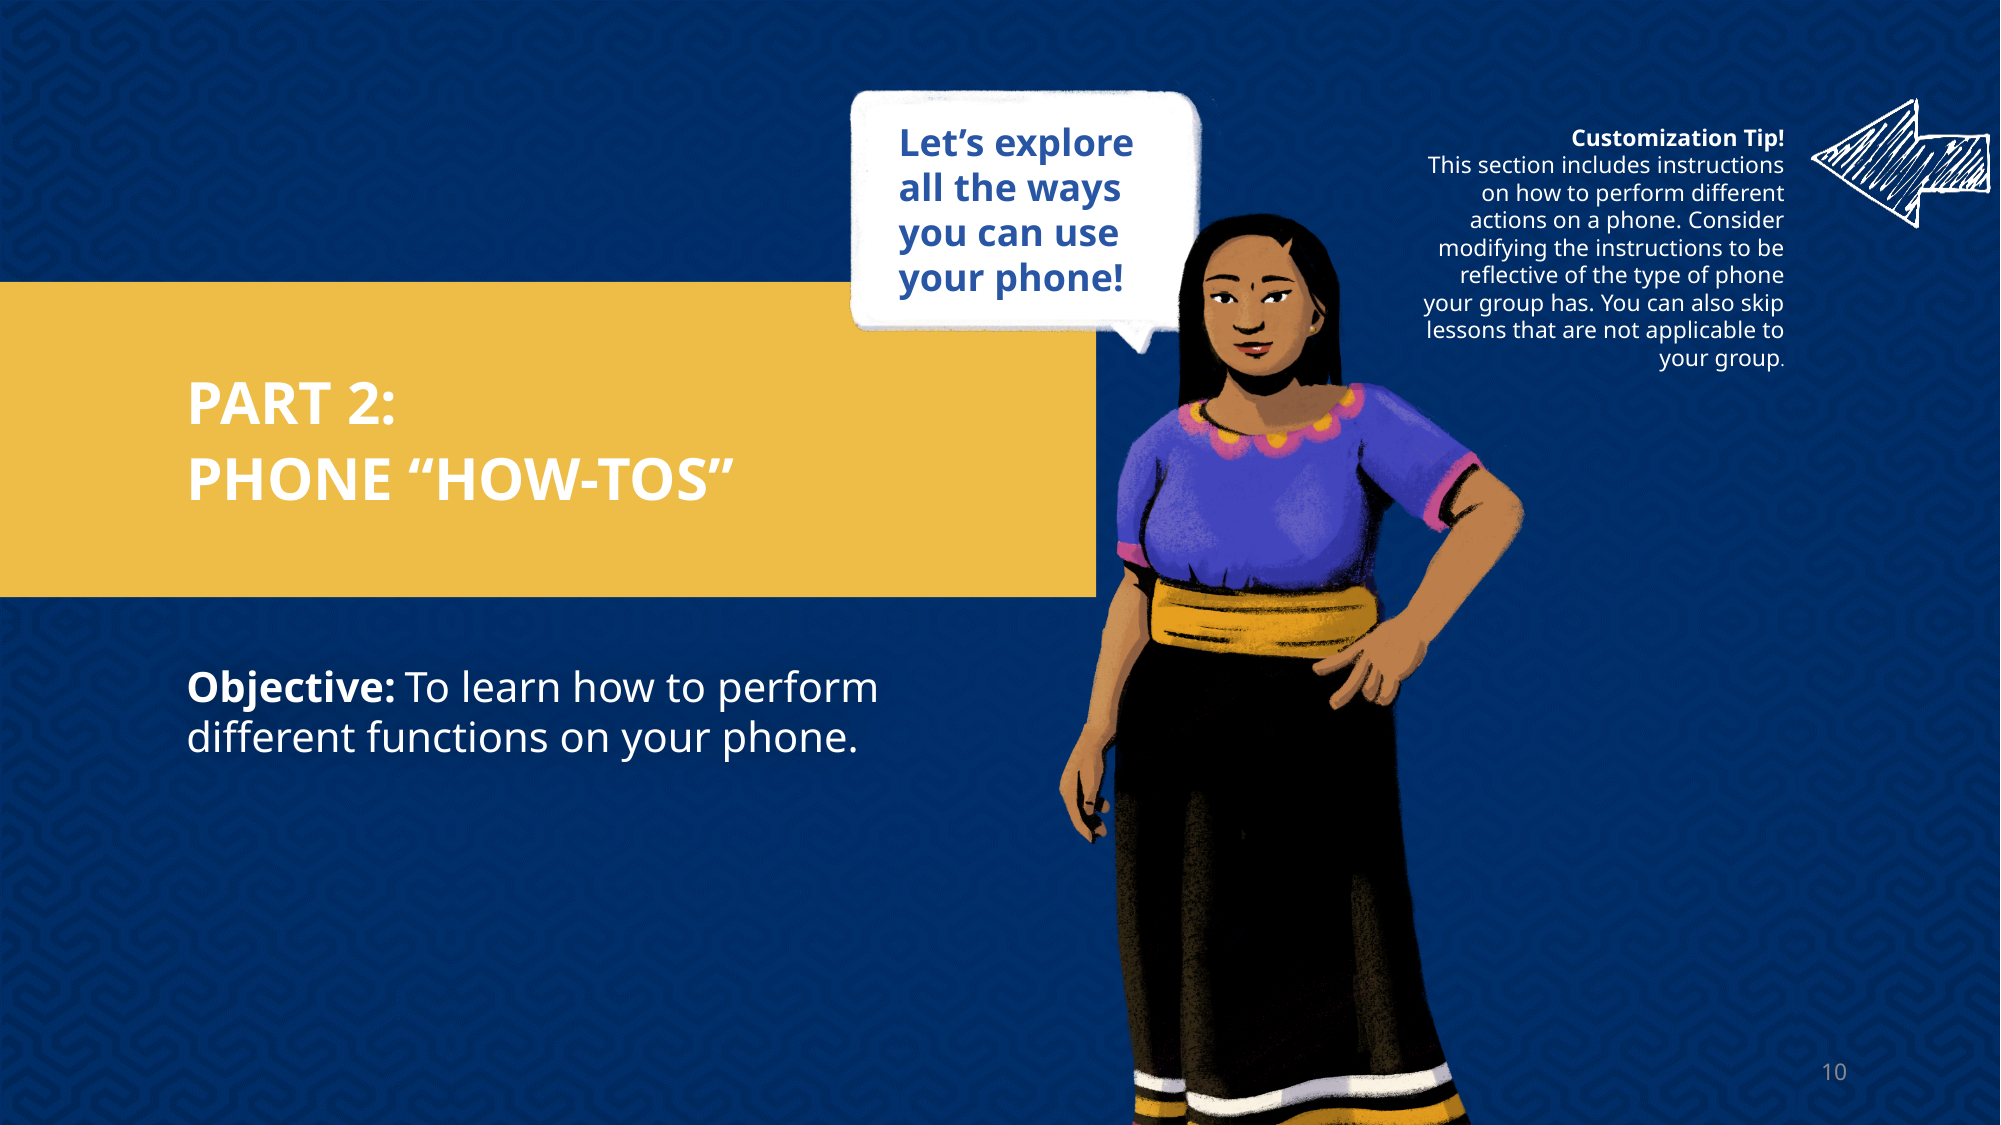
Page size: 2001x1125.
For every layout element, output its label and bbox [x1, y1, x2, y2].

picture [0, 0, 2000, 1125]
text_box [699, 0, 1390, 530]
